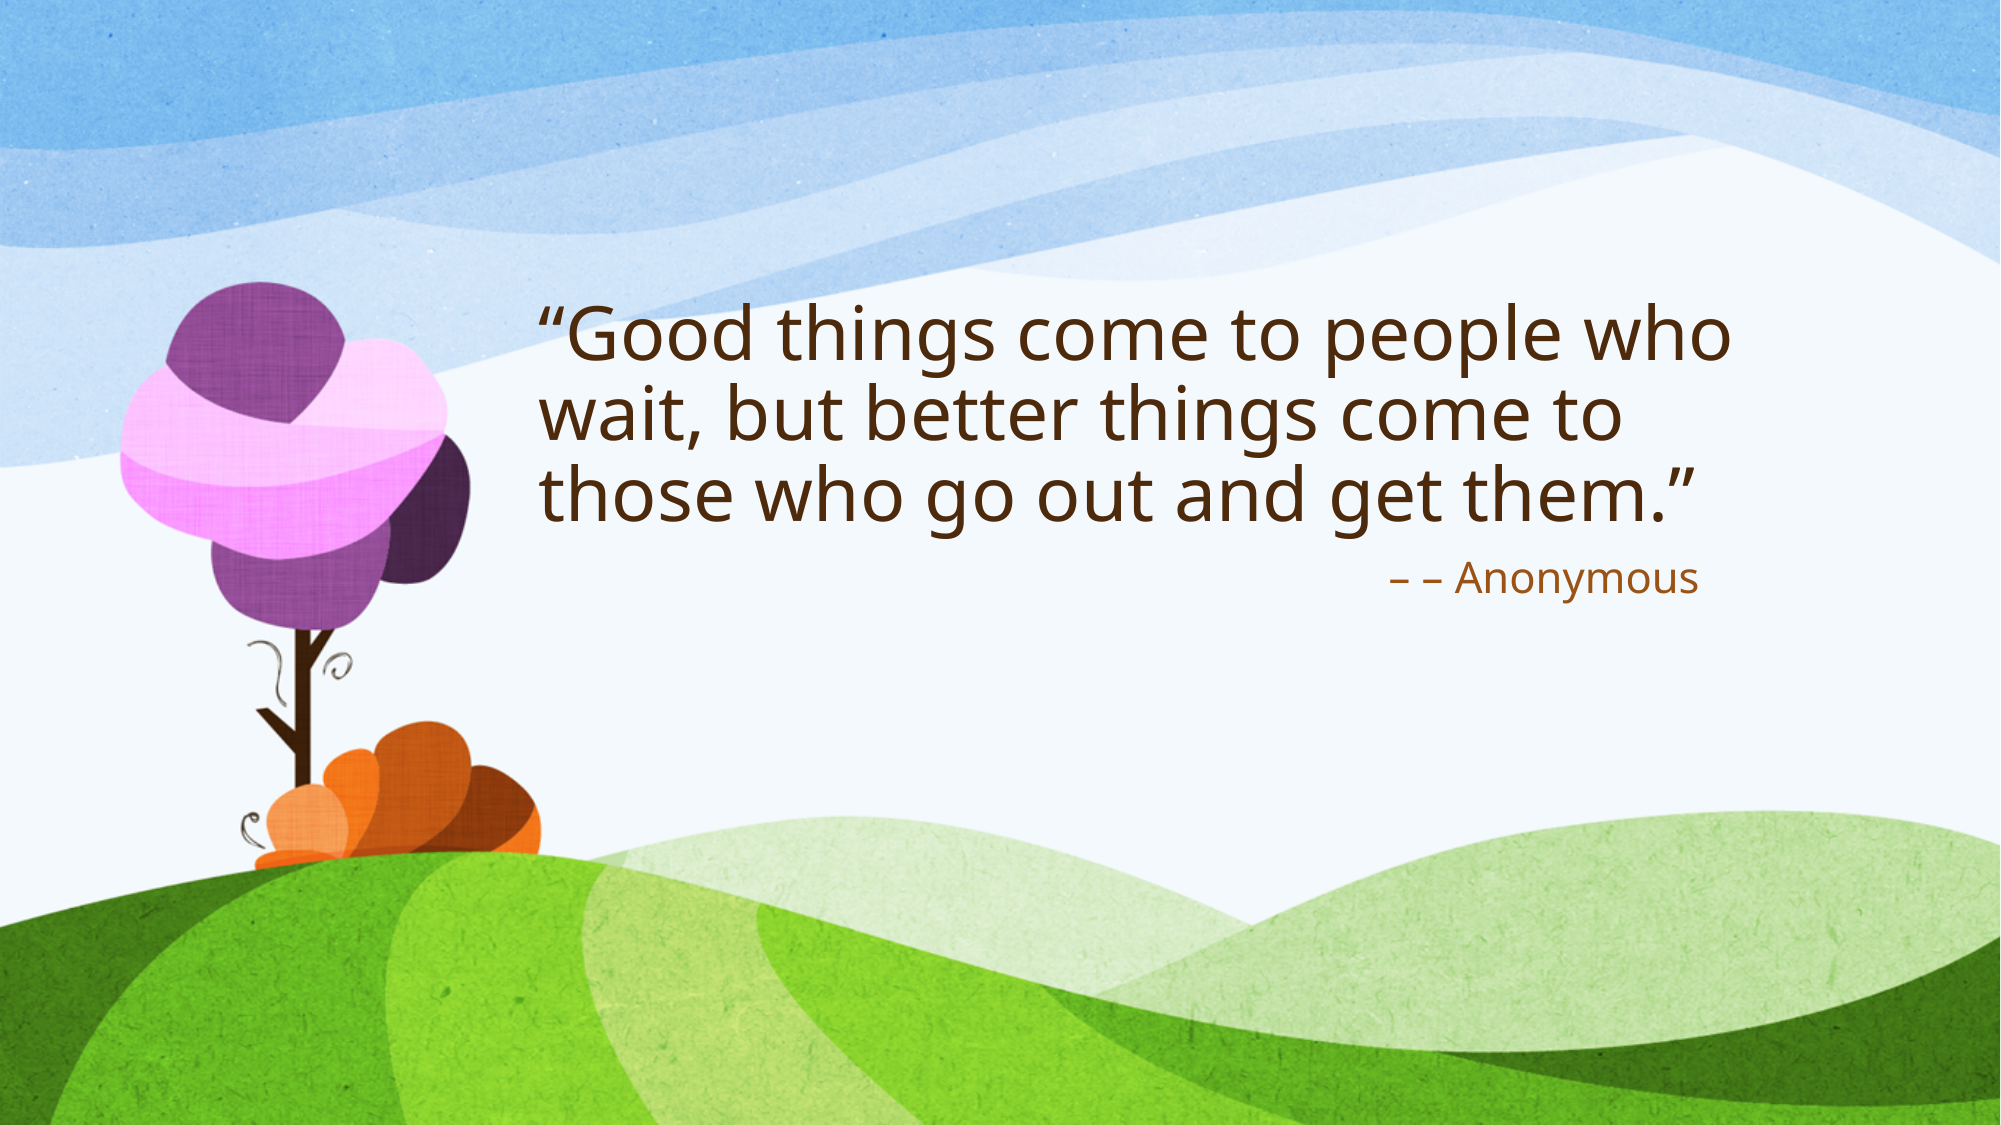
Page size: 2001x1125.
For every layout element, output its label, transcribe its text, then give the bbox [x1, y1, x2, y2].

title “Good things come to people who wait, but better things come to those who go out and get them.” [523, 356, 1809, 546]
list – – Anonymous [1373, 542, 1737, 622]
picture [0, 0, 2001, 1125]
